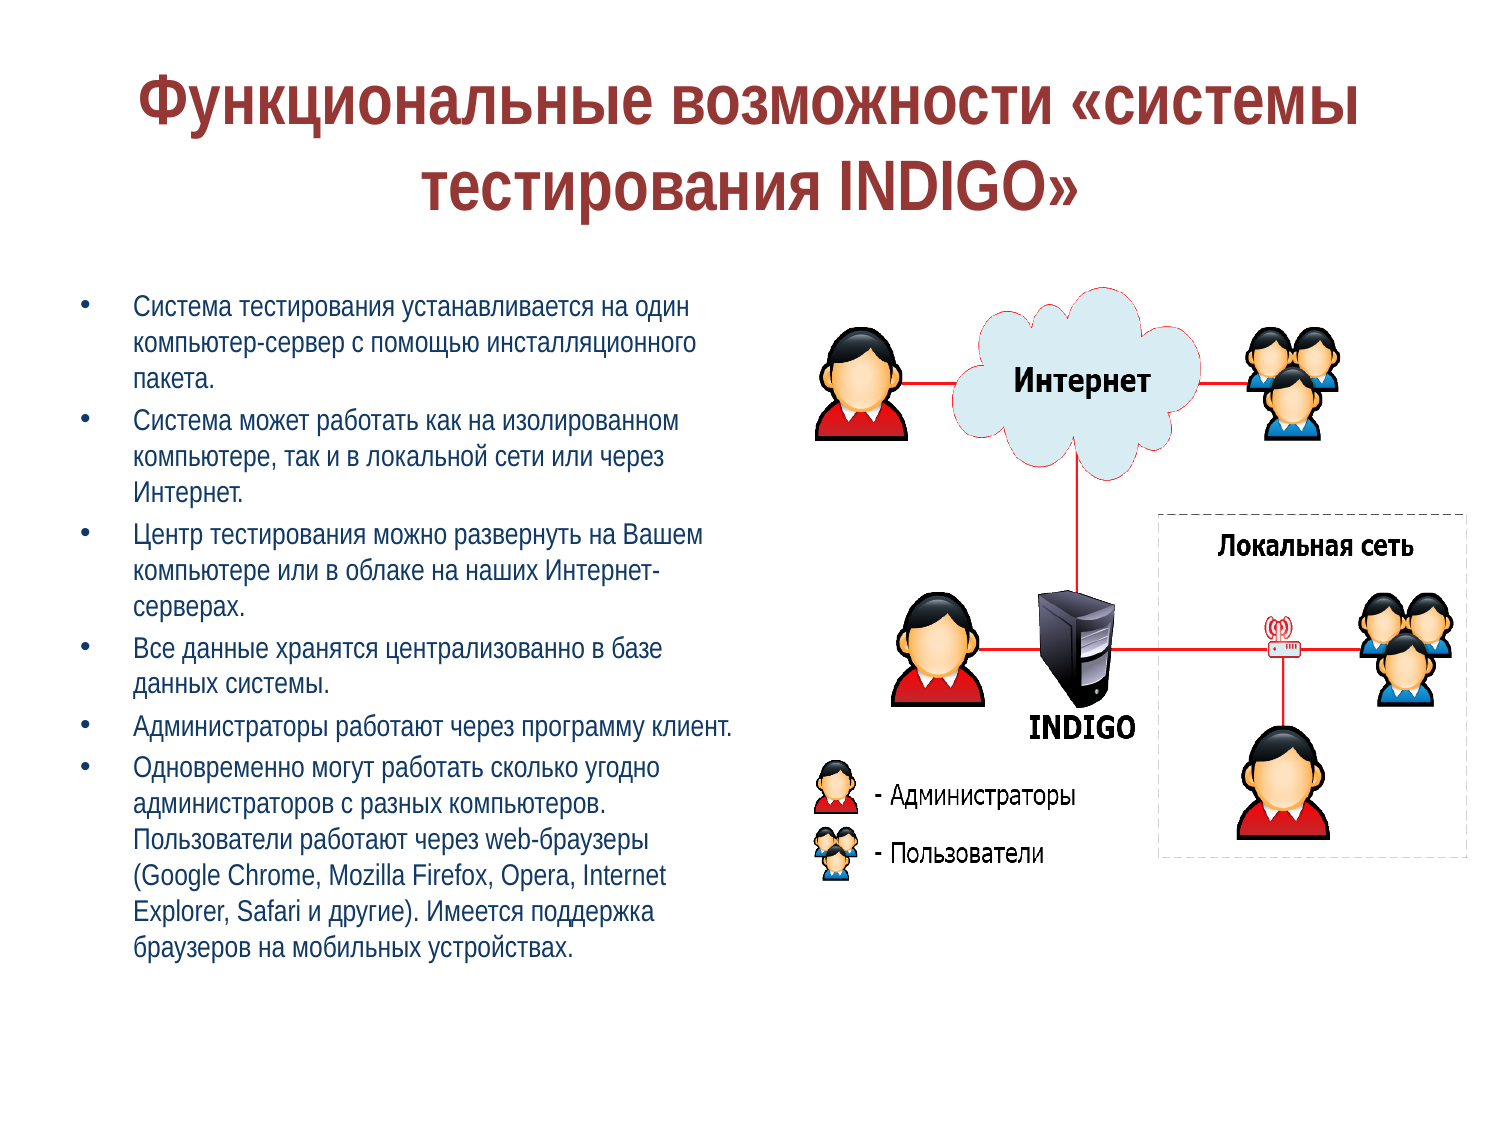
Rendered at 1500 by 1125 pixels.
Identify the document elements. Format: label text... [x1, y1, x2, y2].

picture [782, 255, 1487, 894]
title Функциональные возможности «системы тестирования INDIGO» [75, 45, 1425, 233]
list Система тестирования устанавливается на один компьютер-сервер с помощью инсталляционного пакета. Система может работать как на изолированном компьютере, так и в локальной сети или через Интернет. Центр тестирования можно развернуть на Вашем компьютере или в облаке на наших Интернет-серверах. Все данные хранятся централизованно в базе данных системы. Администраторы работают через программу клиент. Одновременно могут работать сколько угодно администраторов с разных компьютеров. Пользователи работают через web-браузеры (Google Chrome, Mozilla Firefox, Opera, Internet Explorer, Safari и другие). Имеется поддержка браузеров на мобильных устройствах. [64, 278, 752, 1022]
